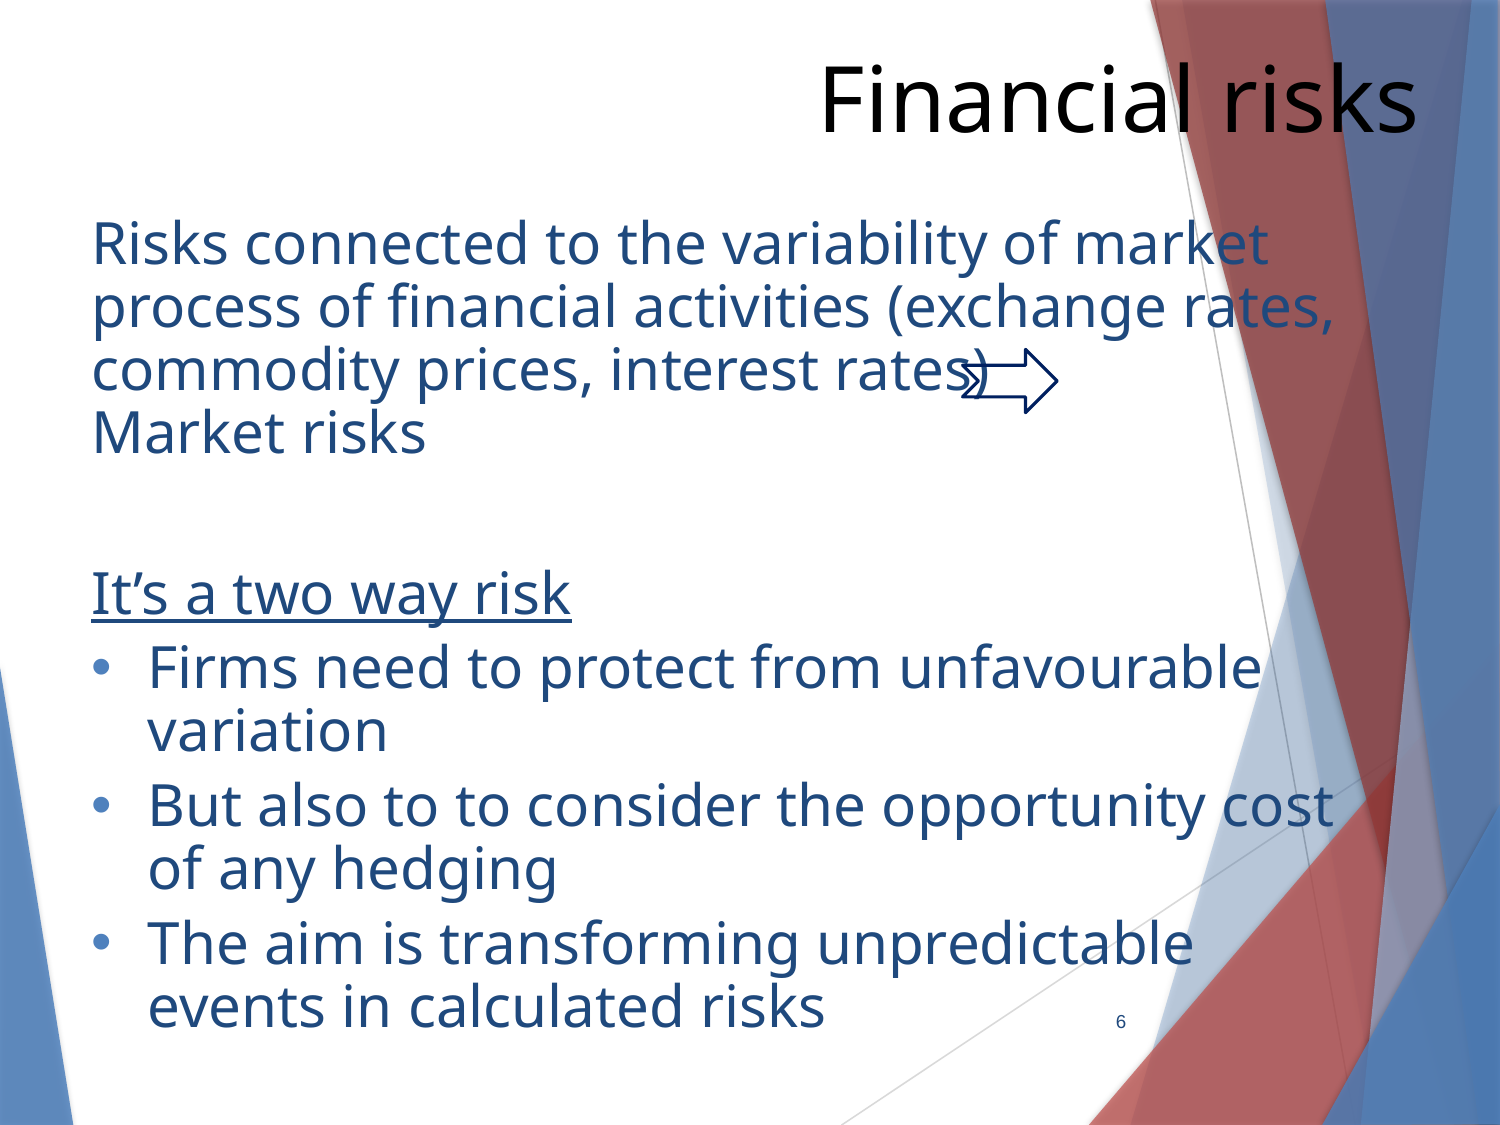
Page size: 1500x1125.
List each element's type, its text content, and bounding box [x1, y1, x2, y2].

text_box Risks connected to the variability of market process of financial activities (exchange rates, commodity prices, interest rates) Market risks [76, 206, 1388, 474]
text_box [961, 347, 1059, 415]
text_box It’s a two way risk Firms need to protect from unfavourable variation But also to to consider the opportunity cost of any hedging The aim is transforming unpredictable events in calculated risks [76, 556, 1388, 1048]
text_box 3. Financial risks [690, 33, 1446, 158]
